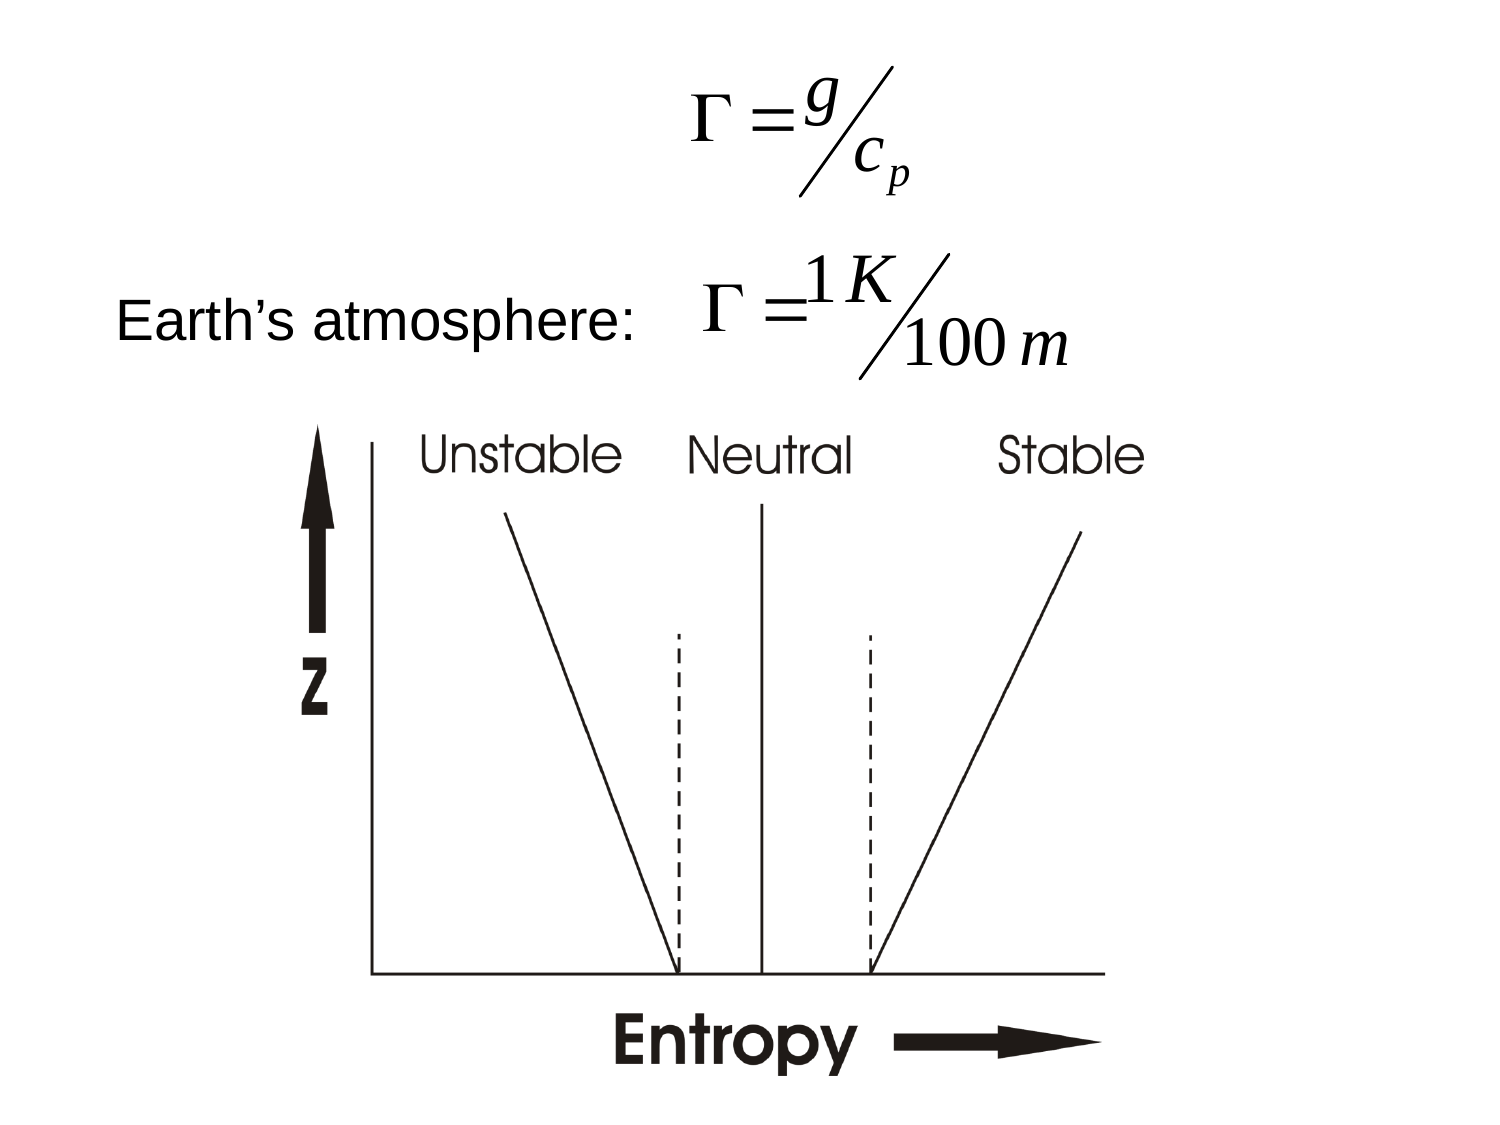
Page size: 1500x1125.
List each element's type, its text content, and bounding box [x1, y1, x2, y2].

text_box Earth’s atmosphere: [100, 275, 653, 360]
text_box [699, 249, 1074, 384]
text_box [687, 62, 919, 203]
picture [299, 424, 1145, 1076]
